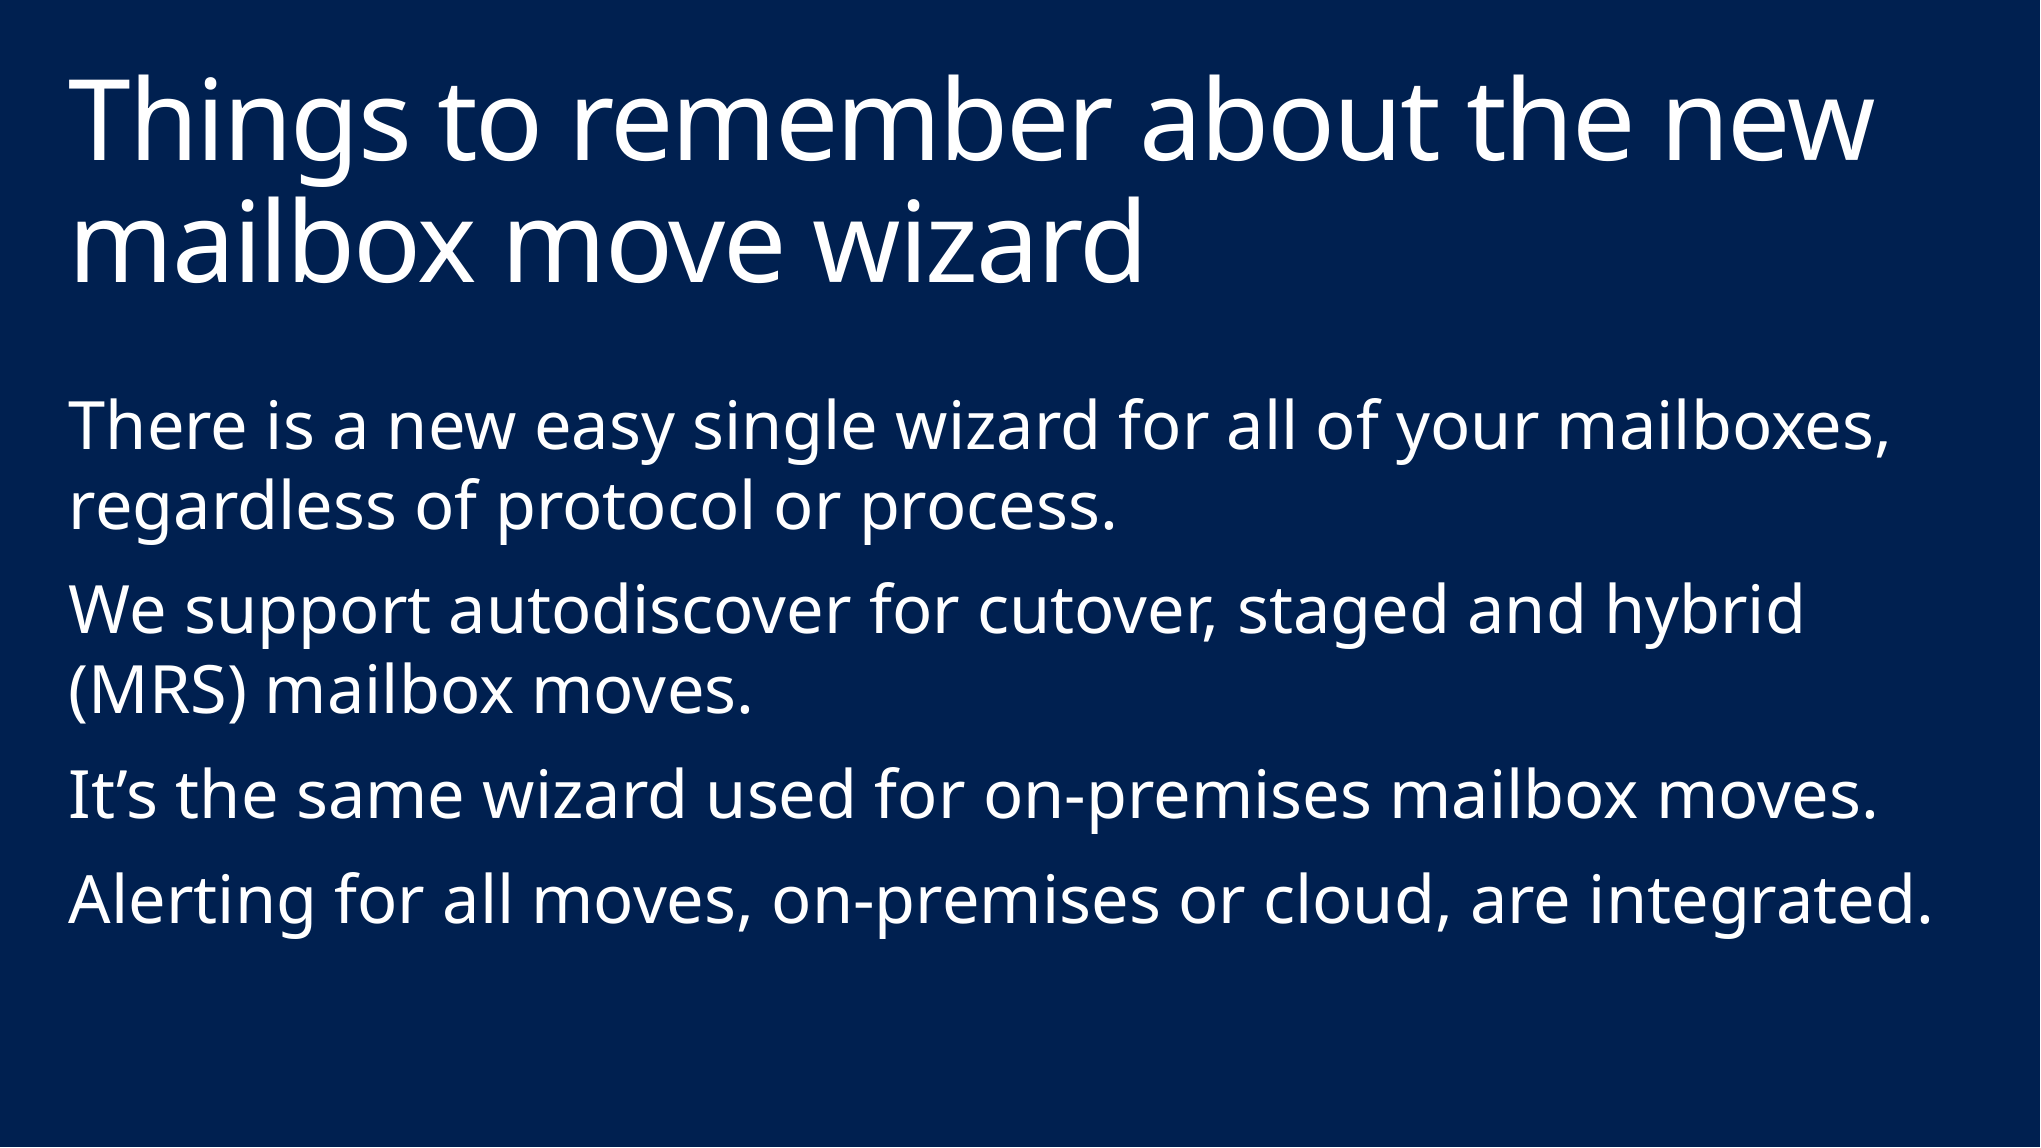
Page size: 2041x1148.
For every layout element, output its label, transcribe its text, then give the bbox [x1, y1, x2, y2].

title Things to remember about the new mailbox move wizard [45, 48, 1996, 200]
list There is a new easy single wizard for all of your mailboxes, regardless of protocol or process. We support autodiscover for cutover, staged and hybrid (MRS) mailbox moves. It’s the same wizard used for on-premises mailbox moves. Alerting for all moves, on-premises or cloud, are integrated. [45, 367, 1965, 959]
